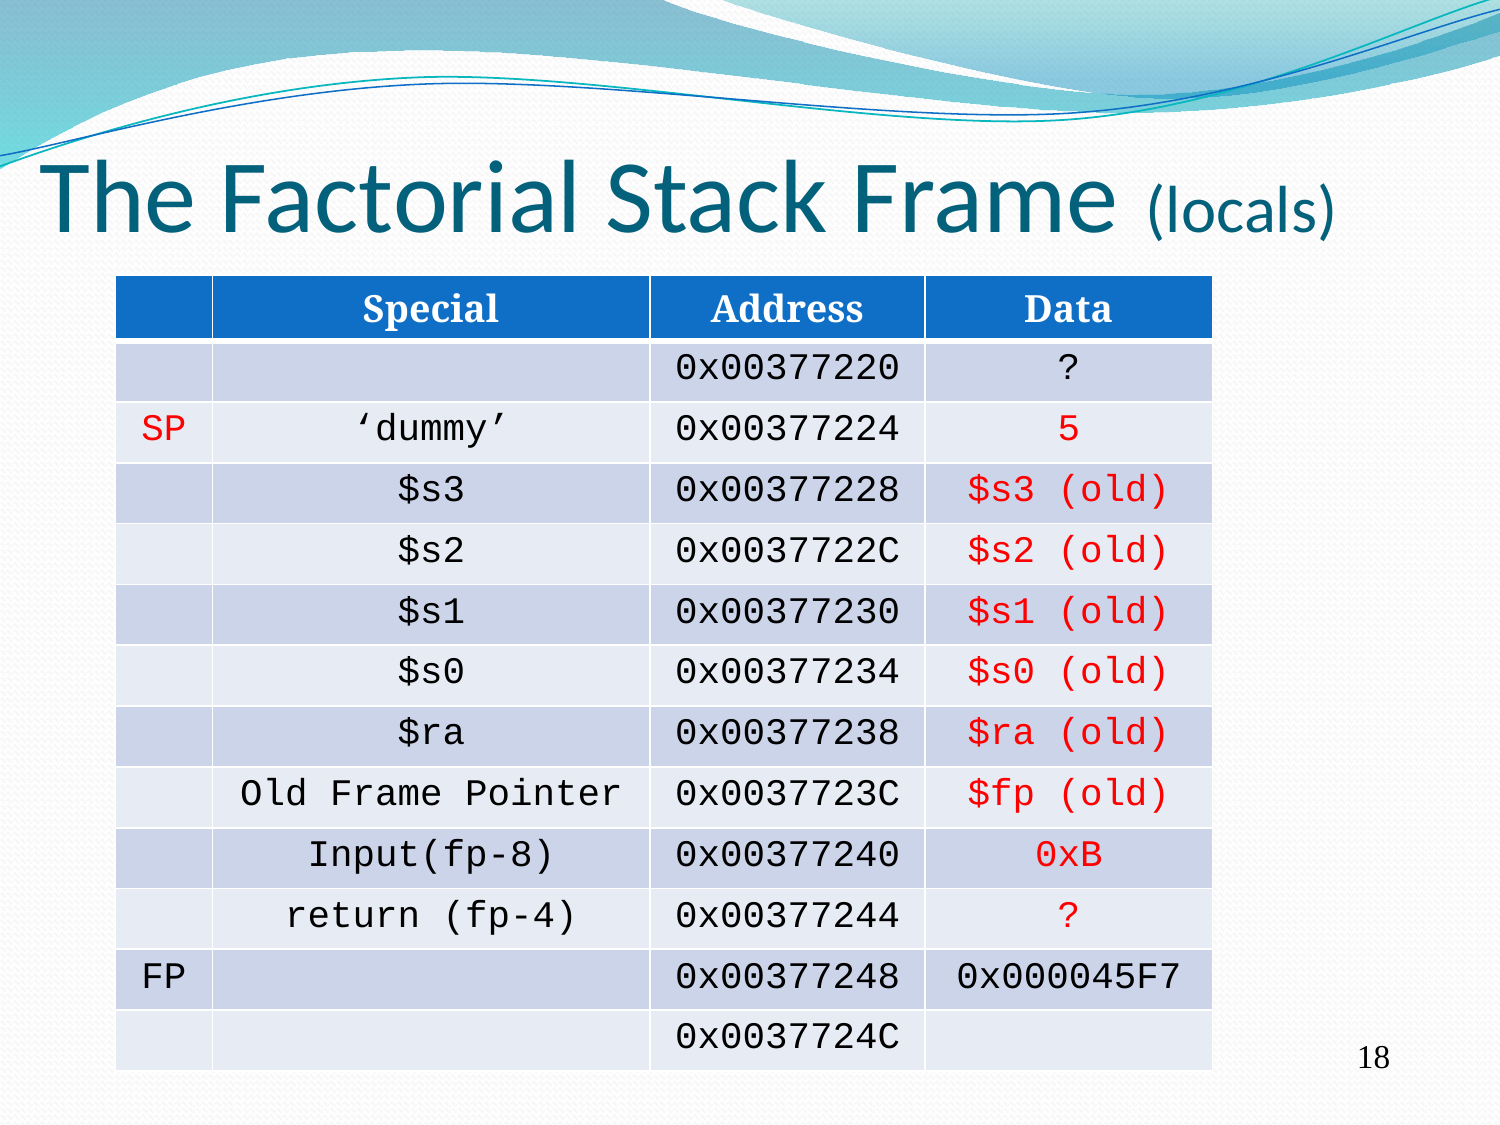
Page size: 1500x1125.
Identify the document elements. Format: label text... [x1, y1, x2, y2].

table_cell [116, 889, 212, 948]
table_cell 0x00377228 [651, 464, 924, 523]
table_cell $s3 [213, 464, 649, 523]
table_cell [213, 344, 649, 401]
table_cell 0x00377230 [651, 585, 924, 644]
table_cell 0x0037724C [651, 1011, 924, 1070]
table_cell $s1 (old) [926, 585, 1212, 644]
table_header Special [213, 276, 649, 338]
table_cell 0x000045F7 [926, 950, 1212, 1009]
table_header Address [651, 276, 924, 338]
table_header [116, 276, 212, 338]
table_cell [116, 464, 212, 523]
table_cell [116, 829, 212, 888]
table_cell 0x00377224 [651, 403, 924, 462]
table_cell $ra [213, 707, 649, 766]
table_cell $fp (old) [926, 768, 1212, 827]
table_cell $s2 [213, 524, 649, 584]
table_cell $s0 (old) [926, 646, 1212, 705]
table_cell [213, 950, 649, 1009]
table_cell return (fp-4) [213, 889, 649, 948]
table_cell 0x00377238 [651, 707, 924, 766]
table_cell 0x0037722C [651, 524, 924, 584]
table_cell 5 [926, 403, 1212, 462]
table_cell [213, 1011, 649, 1070]
table_cell 0x00377234 [651, 646, 924, 705]
text_box The Factorial Stack Frame (locals) [24, 112, 1450, 213]
table_cell [116, 646, 212, 705]
table_cell [926, 1011, 1212, 1070]
table_cell SP [116, 403, 212, 462]
table_cell $s0 [213, 646, 649, 705]
table_cell Input(fp-8) [213, 829, 649, 888]
table_cell ? [926, 889, 1212, 948]
table_cell $ra (old) [926, 707, 1212, 766]
table_cell ‘dummy’ [213, 403, 649, 462]
table_cell 0xB [926, 829, 1212, 888]
table_cell $s3 (old) [926, 464, 1212, 523]
table_cell 0x00377240 [651, 829, 924, 888]
table_cell Old Frame Pointer [213, 768, 649, 827]
table_cell FP [116, 950, 212, 1009]
table_cell [116, 524, 212, 584]
table_cell 0x00377244 [651, 889, 924, 948]
table_cell [116, 707, 212, 766]
table_cell 0x0037723C [651, 768, 924, 827]
table_cell [116, 1011, 212, 1070]
table_cell 0x00377220 [651, 344, 924, 401]
table_cell $s1 [213, 585, 649, 644]
table_cell ? [926, 344, 1212, 401]
table_cell $s2 (old) [926, 524, 1212, 584]
slide_number 18 [1227, 1012, 1391, 1075]
table_cell [116, 768, 212, 827]
table_cell [116, 585, 212, 644]
table_cell 0x00377248 [651, 950, 924, 1009]
table_header Data [926, 276, 1212, 338]
table_cell [116, 344, 212, 401]
